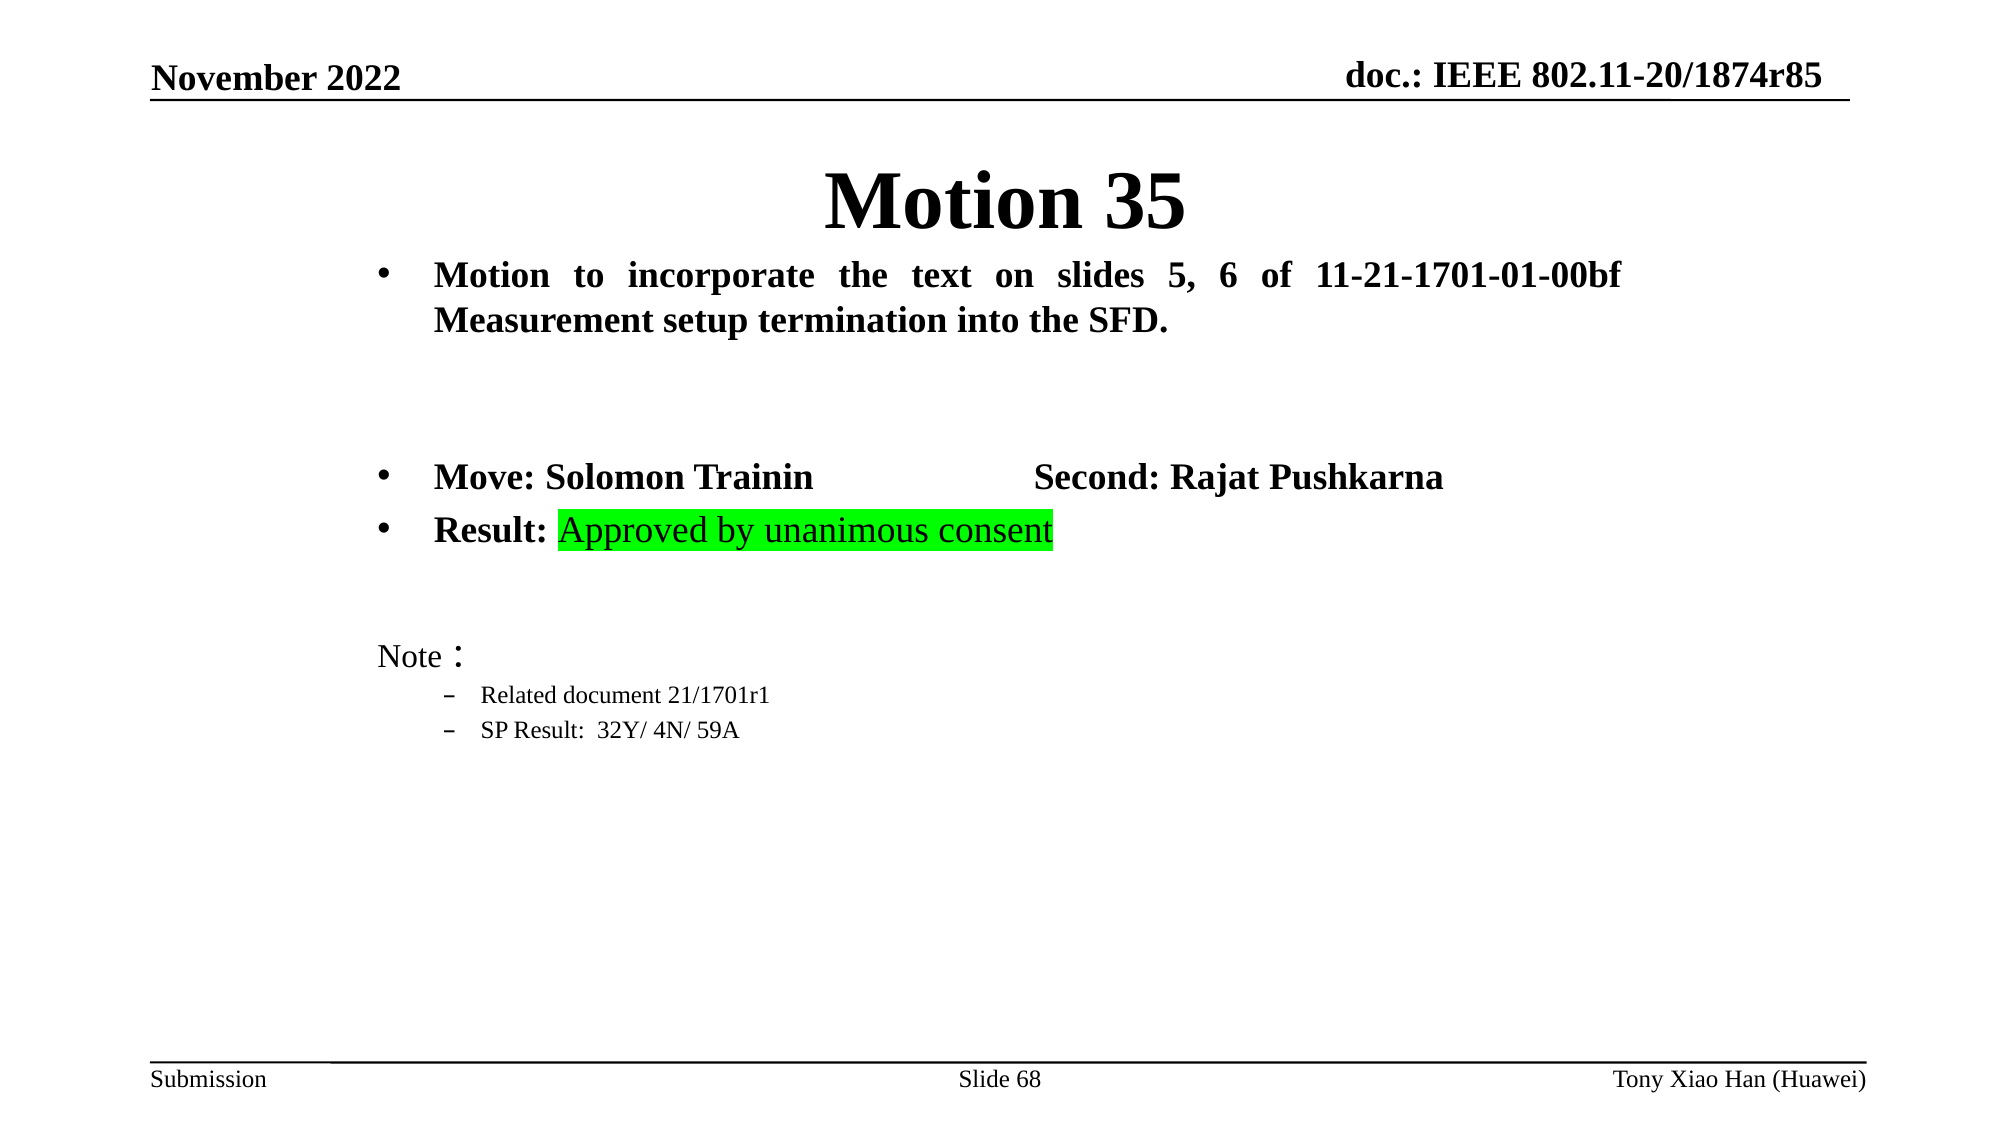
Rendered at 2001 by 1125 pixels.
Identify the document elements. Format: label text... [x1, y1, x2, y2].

text_box Motion to incorporate the text on slides 5, 6 of 11-21-1701-01-00bf Measurement setup termination into the SFD. Move: Solomon Trainin Second: Rajat Pushkarna Result: Approved by unanimous consent Note： Related document 21/1701r1 SP Result: 32Y/ 4N/ 59A [362, 212, 1638, 900]
text_box Motion 35 [368, 137, 1644, 275]
